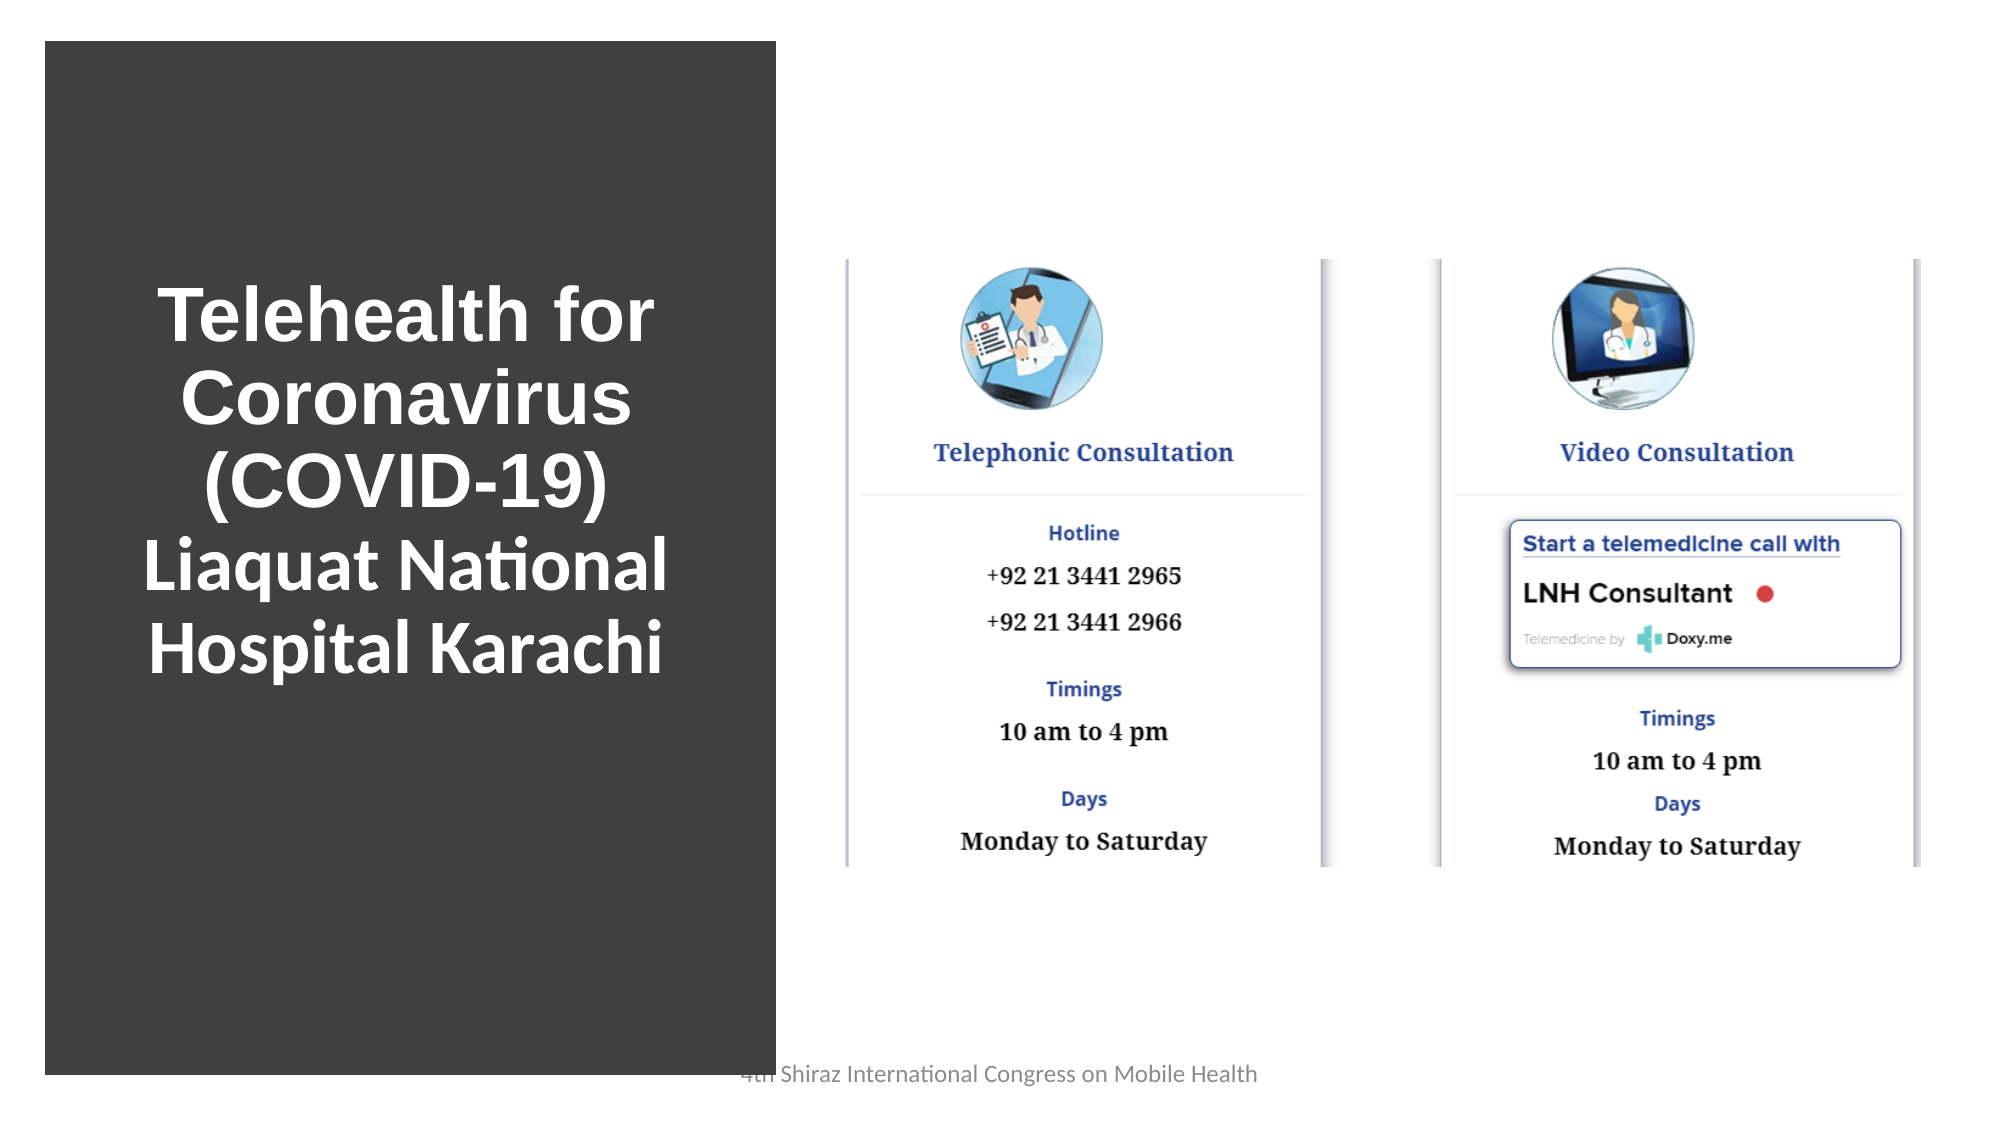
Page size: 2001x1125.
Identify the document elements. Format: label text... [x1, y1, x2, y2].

picture [845, 259, 1921, 867]
footer 4th Shiraz International Congress on Mobile Health [662, 1042, 1338, 1103]
text_box [54, 50, 767, 1066]
title Telehealth for Coronavirus (COVID-19) Liaquat National Hospital Karachi [121, 121, 693, 936]
